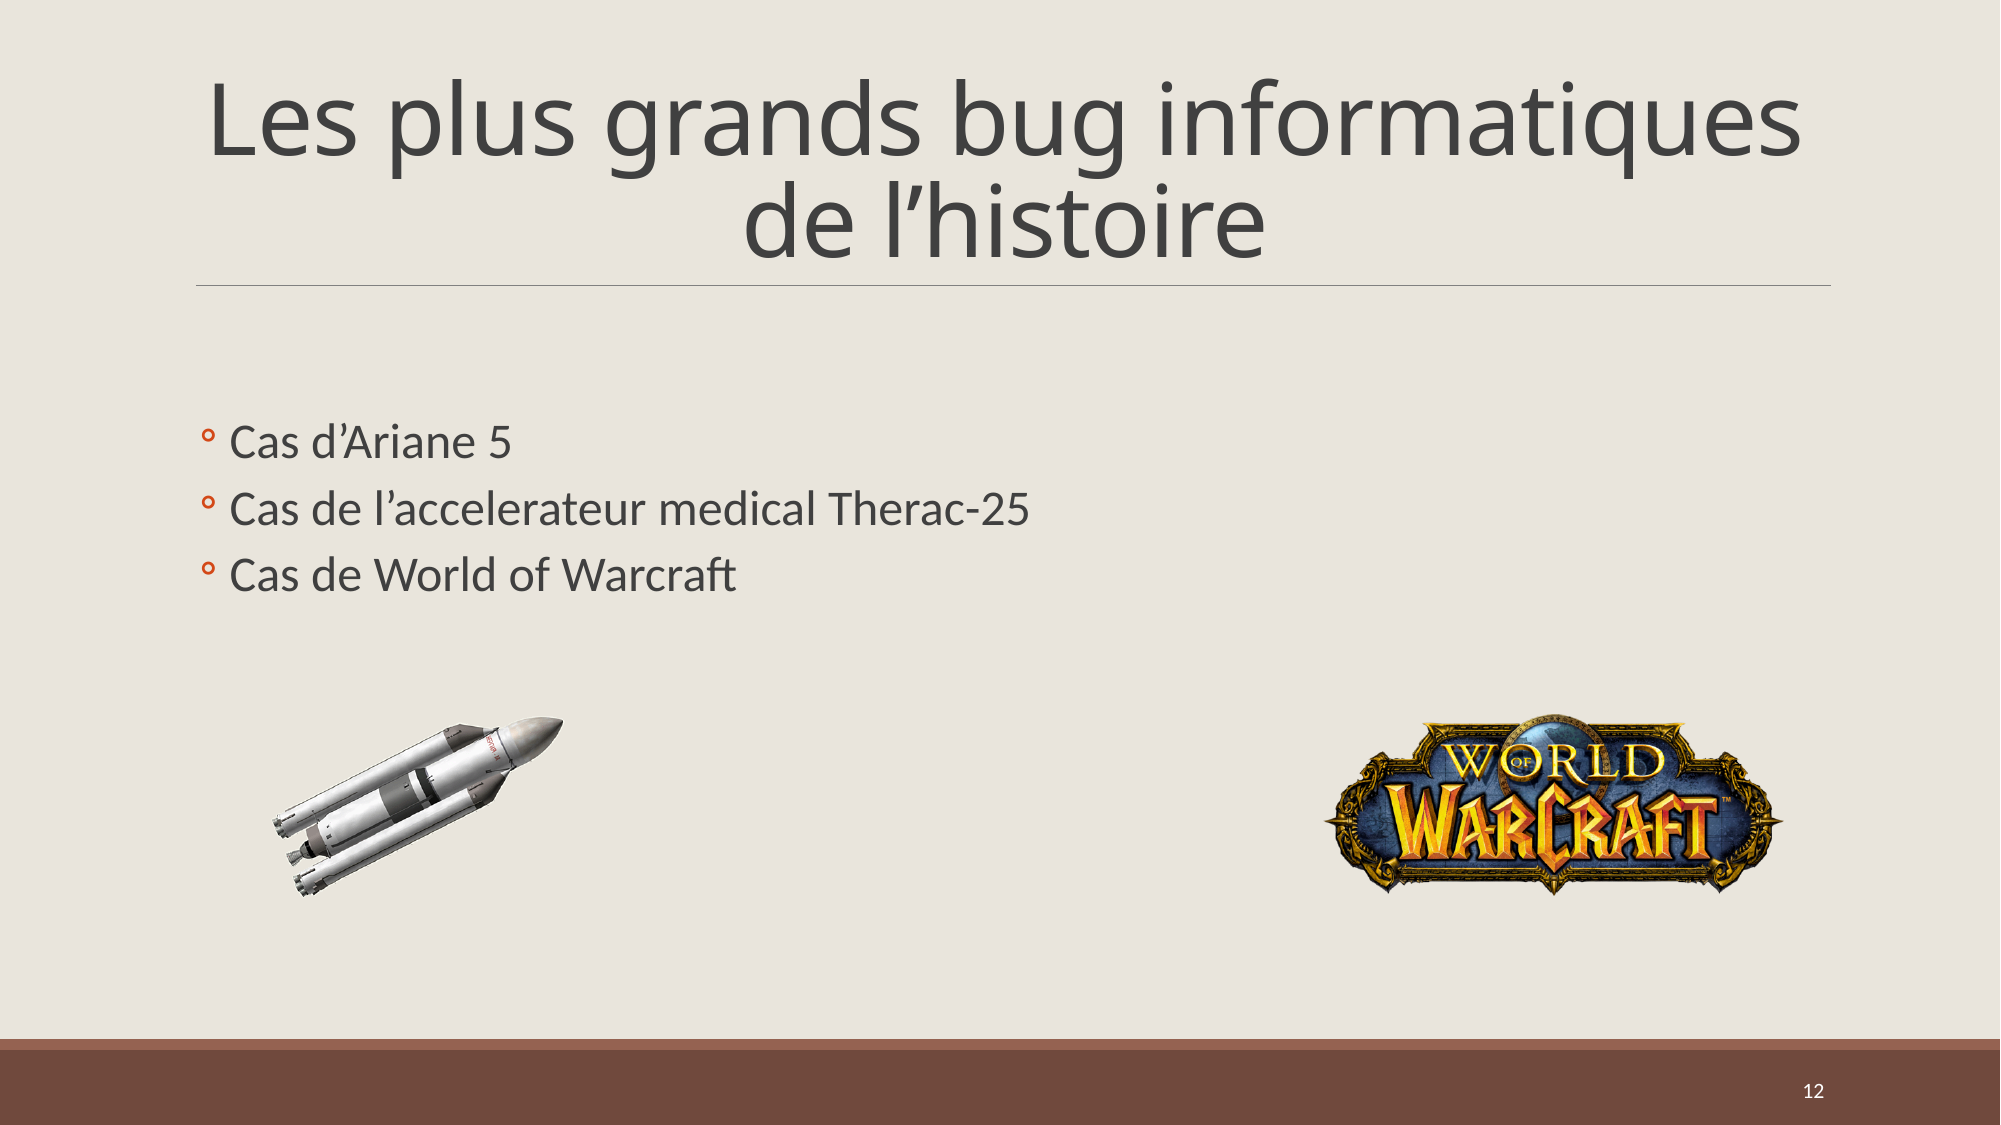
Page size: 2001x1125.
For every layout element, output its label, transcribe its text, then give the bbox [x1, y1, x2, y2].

picture [1322, 714, 1785, 897]
list Cas d’Ariane 5 Cas de l’accelerateur medical Therac-25 Cas de World of Warcraft [166, 235, 1817, 896]
picture [268, 714, 566, 898]
title Les plus grands bug informatiques de l’histoire [180, 47, 1830, 285]
slide_number 12 [1624, 1059, 1840, 1120]
